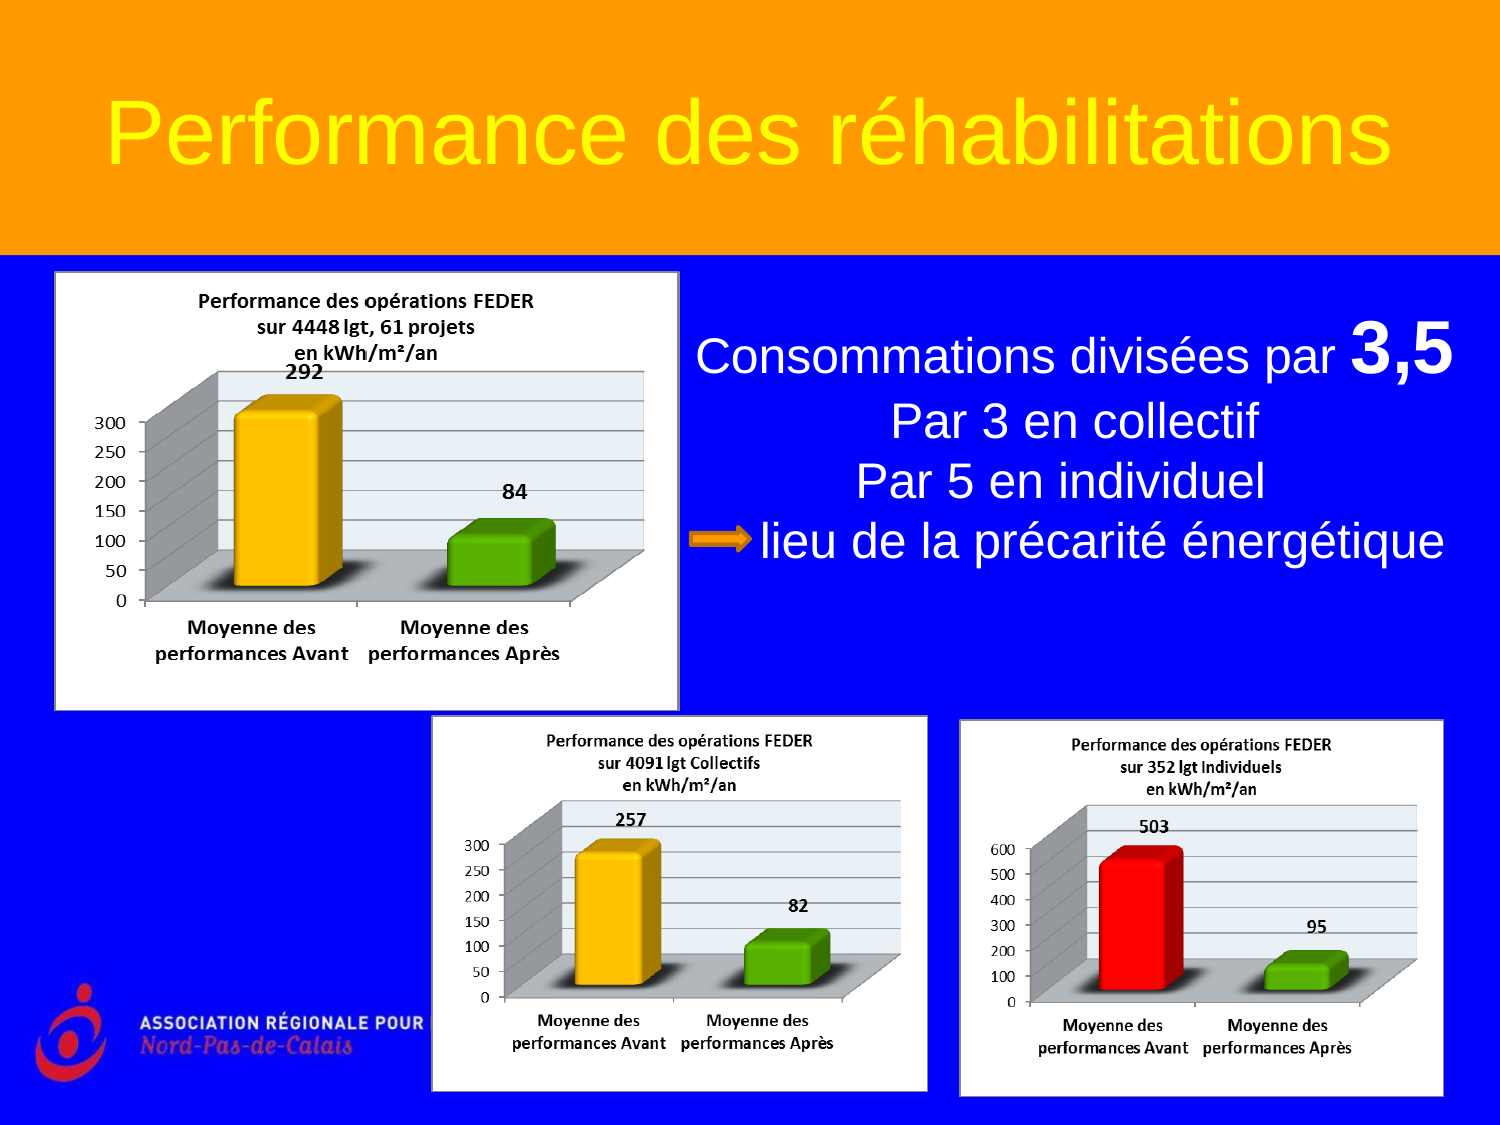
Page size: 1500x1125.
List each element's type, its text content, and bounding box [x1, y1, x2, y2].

picture [24, 715, 928, 1093]
picture [54, 271, 680, 711]
text_box Consommations divisées par 3,5 Par 3 en collectif Par 5 en individuel lieu de la précarité énergétique [684, 290, 1471, 576]
picture [959, 719, 1445, 1097]
text_box Performance des réhabilitations [0, 0, 1500, 256]
text_box [688, 525, 753, 553]
